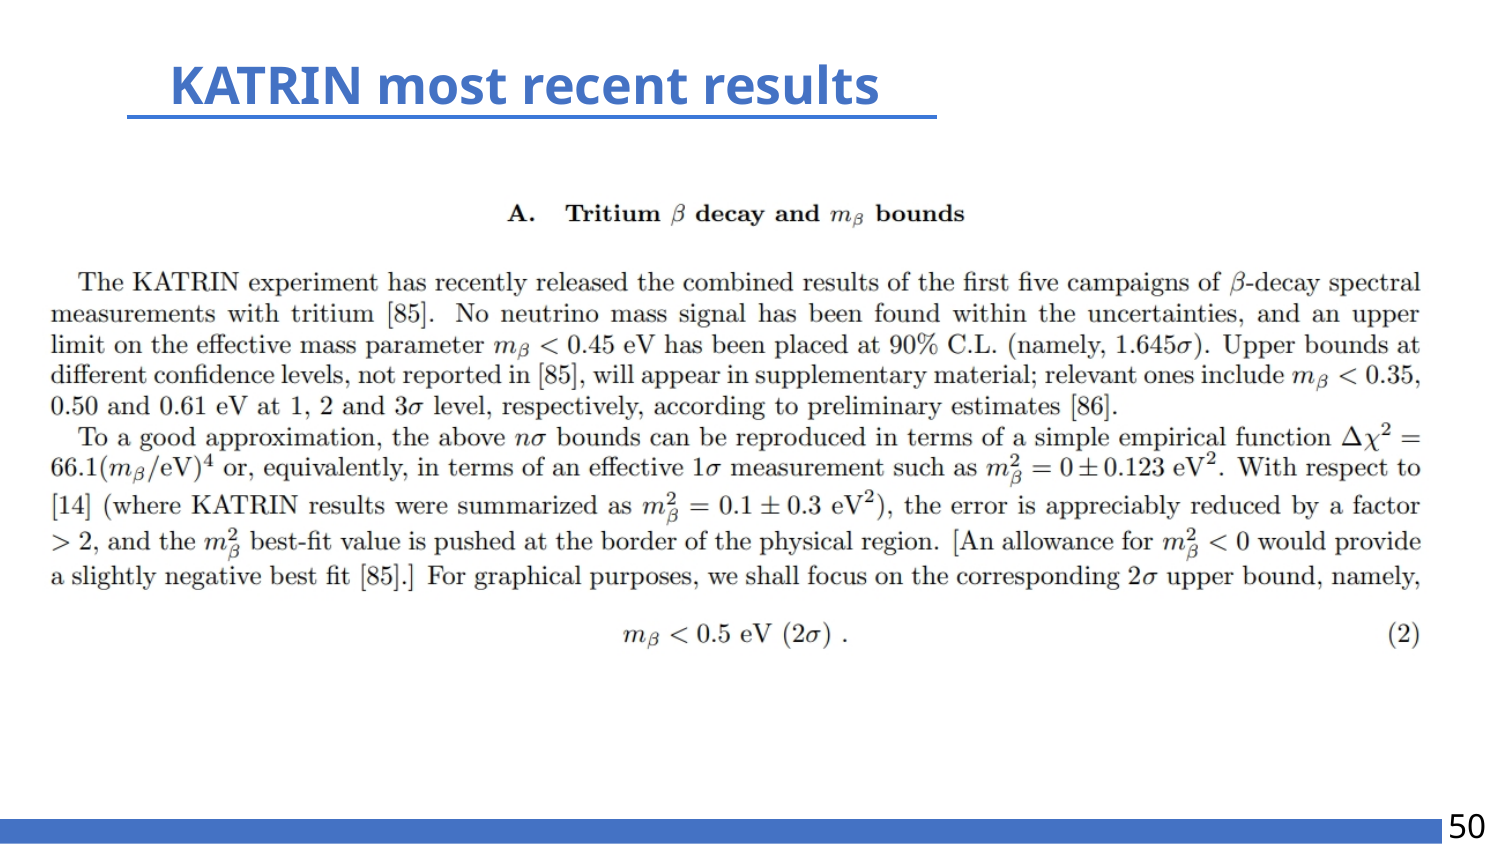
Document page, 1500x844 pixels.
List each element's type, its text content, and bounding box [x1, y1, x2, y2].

picture [24, 175, 1476, 664]
text_box [0, 819, 1442, 844]
text_box KATRIN most recent results [154, 37, 1478, 151]
slide_number ‹#› [1411, 790, 1500, 844]
